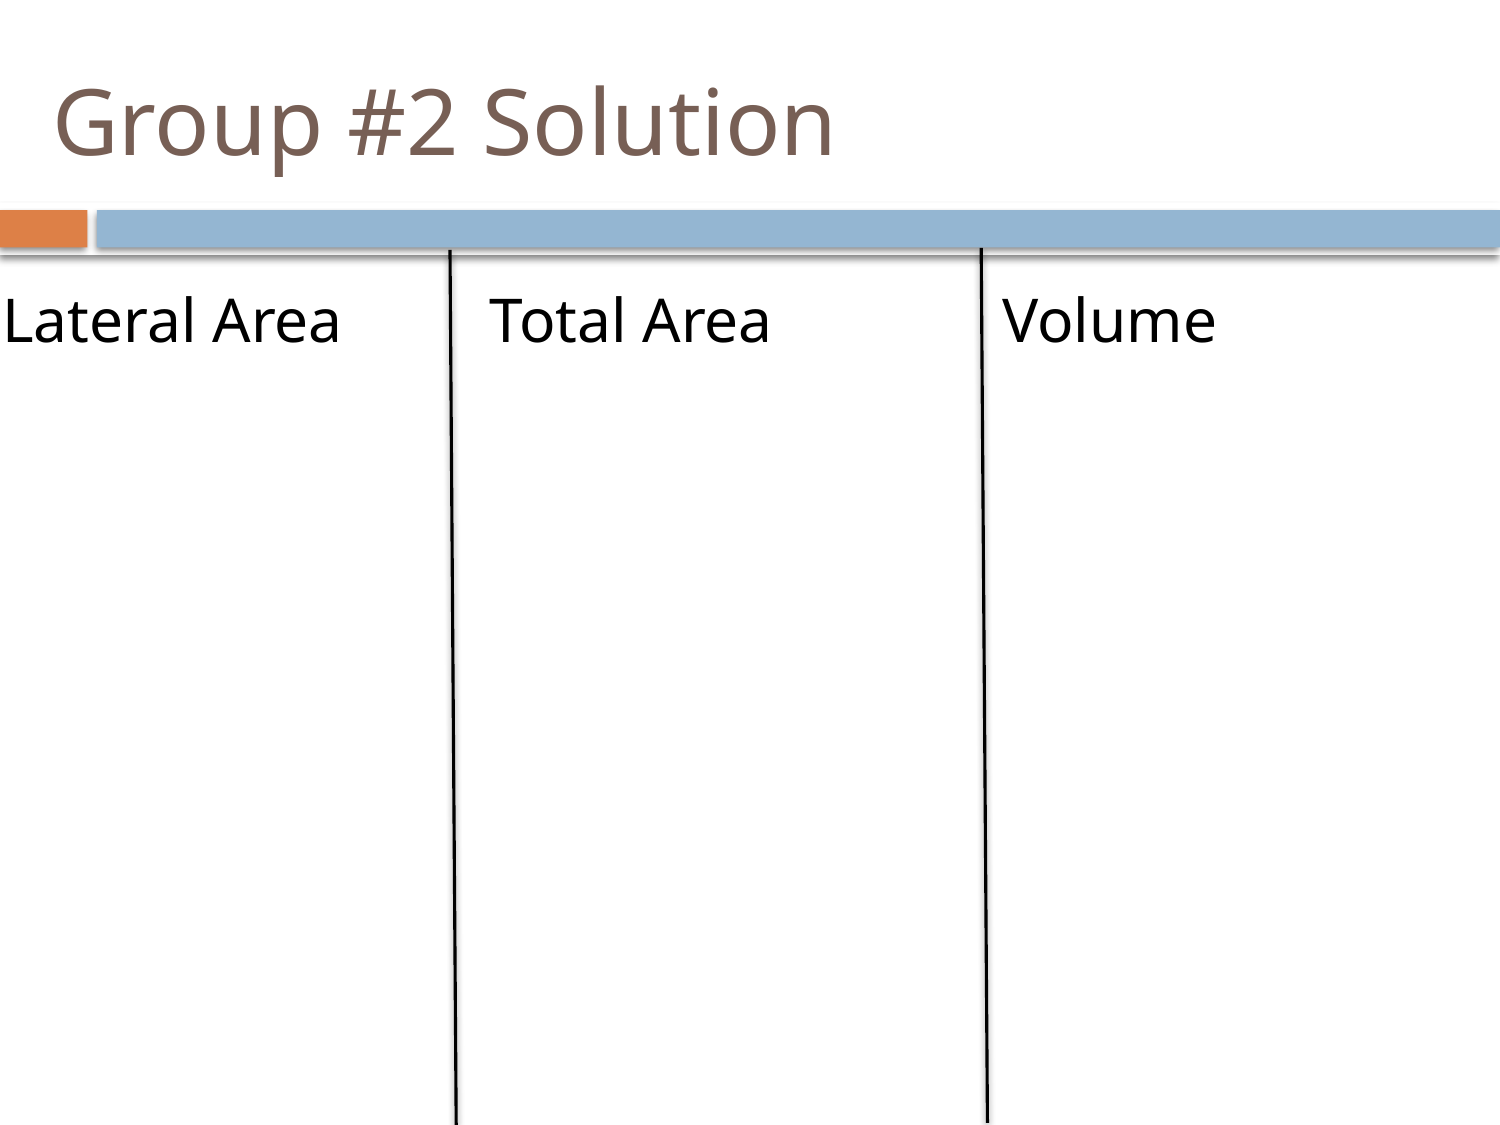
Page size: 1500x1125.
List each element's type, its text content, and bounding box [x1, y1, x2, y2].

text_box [449, 249, 457, 1125]
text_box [980, 247, 988, 1124]
title Group #2 Solution [37, 37, 1438, 200]
